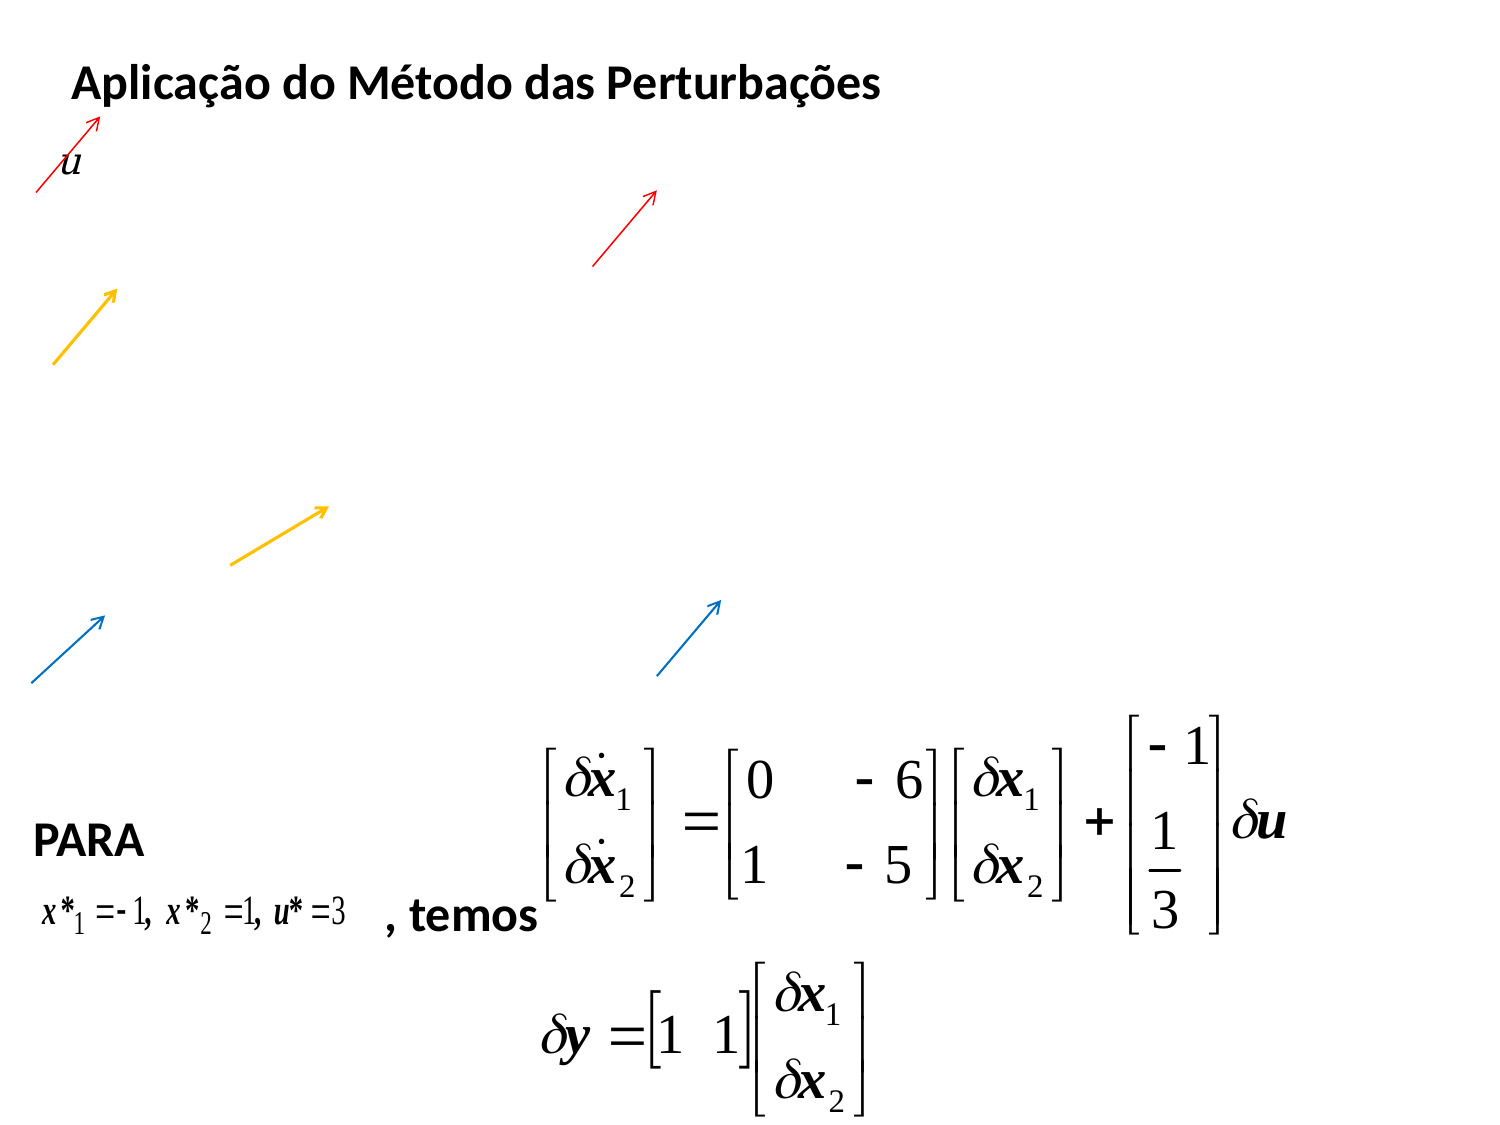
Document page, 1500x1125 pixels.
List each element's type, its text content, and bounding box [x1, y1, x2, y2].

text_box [229, 505, 330, 566]
text_box [0, 0, 1500, 75]
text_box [592, 190, 658, 267]
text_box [34, 882, 351, 946]
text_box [656, 599, 722, 677]
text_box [52, 288, 118, 365]
text_box PARA [18, 798, 172, 874]
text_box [31, 615, 106, 684]
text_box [532, 703, 1296, 1125]
text_box , temos [358, 874, 527, 950]
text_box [35, 116, 101, 193]
text_box Aplicação do Método das Perturbações [56, 75, 898, 117]
